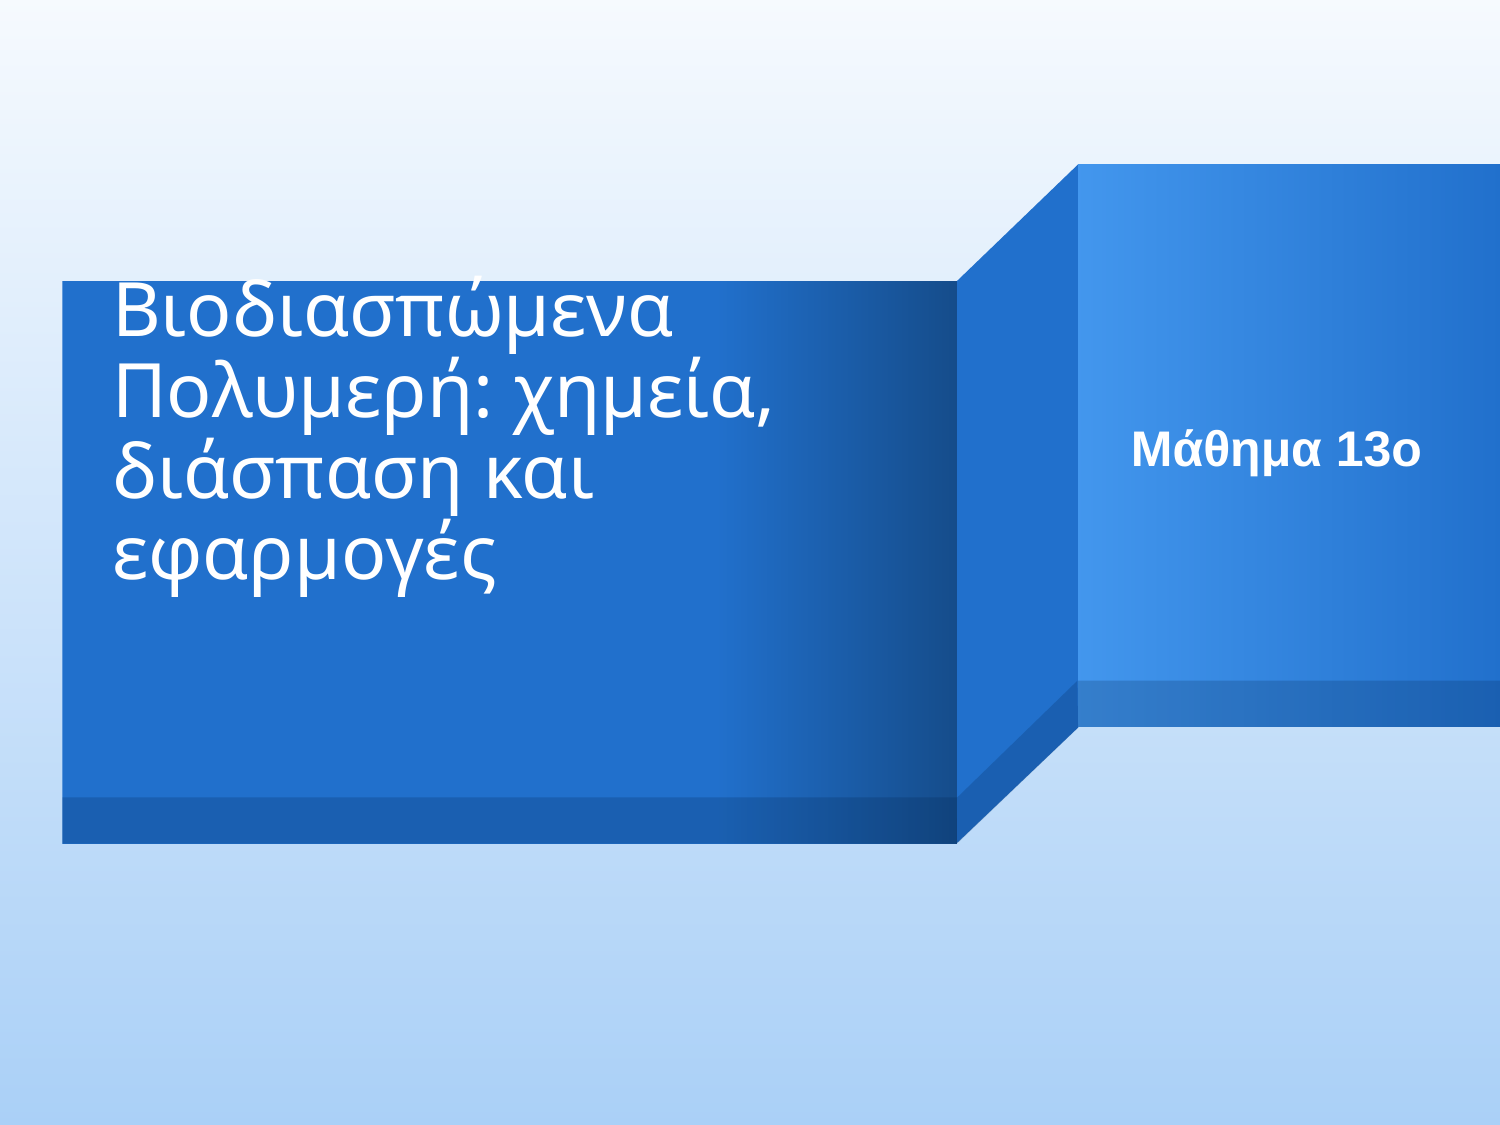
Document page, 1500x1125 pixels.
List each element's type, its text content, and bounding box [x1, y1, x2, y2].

title Βιοδιασπώμενα Πολυμερή: χημεία, διάσπαση και εφαρμογές [112, 562, 928, 686]
text_box Μάθημα 13ο [1116, 408, 1500, 484]
